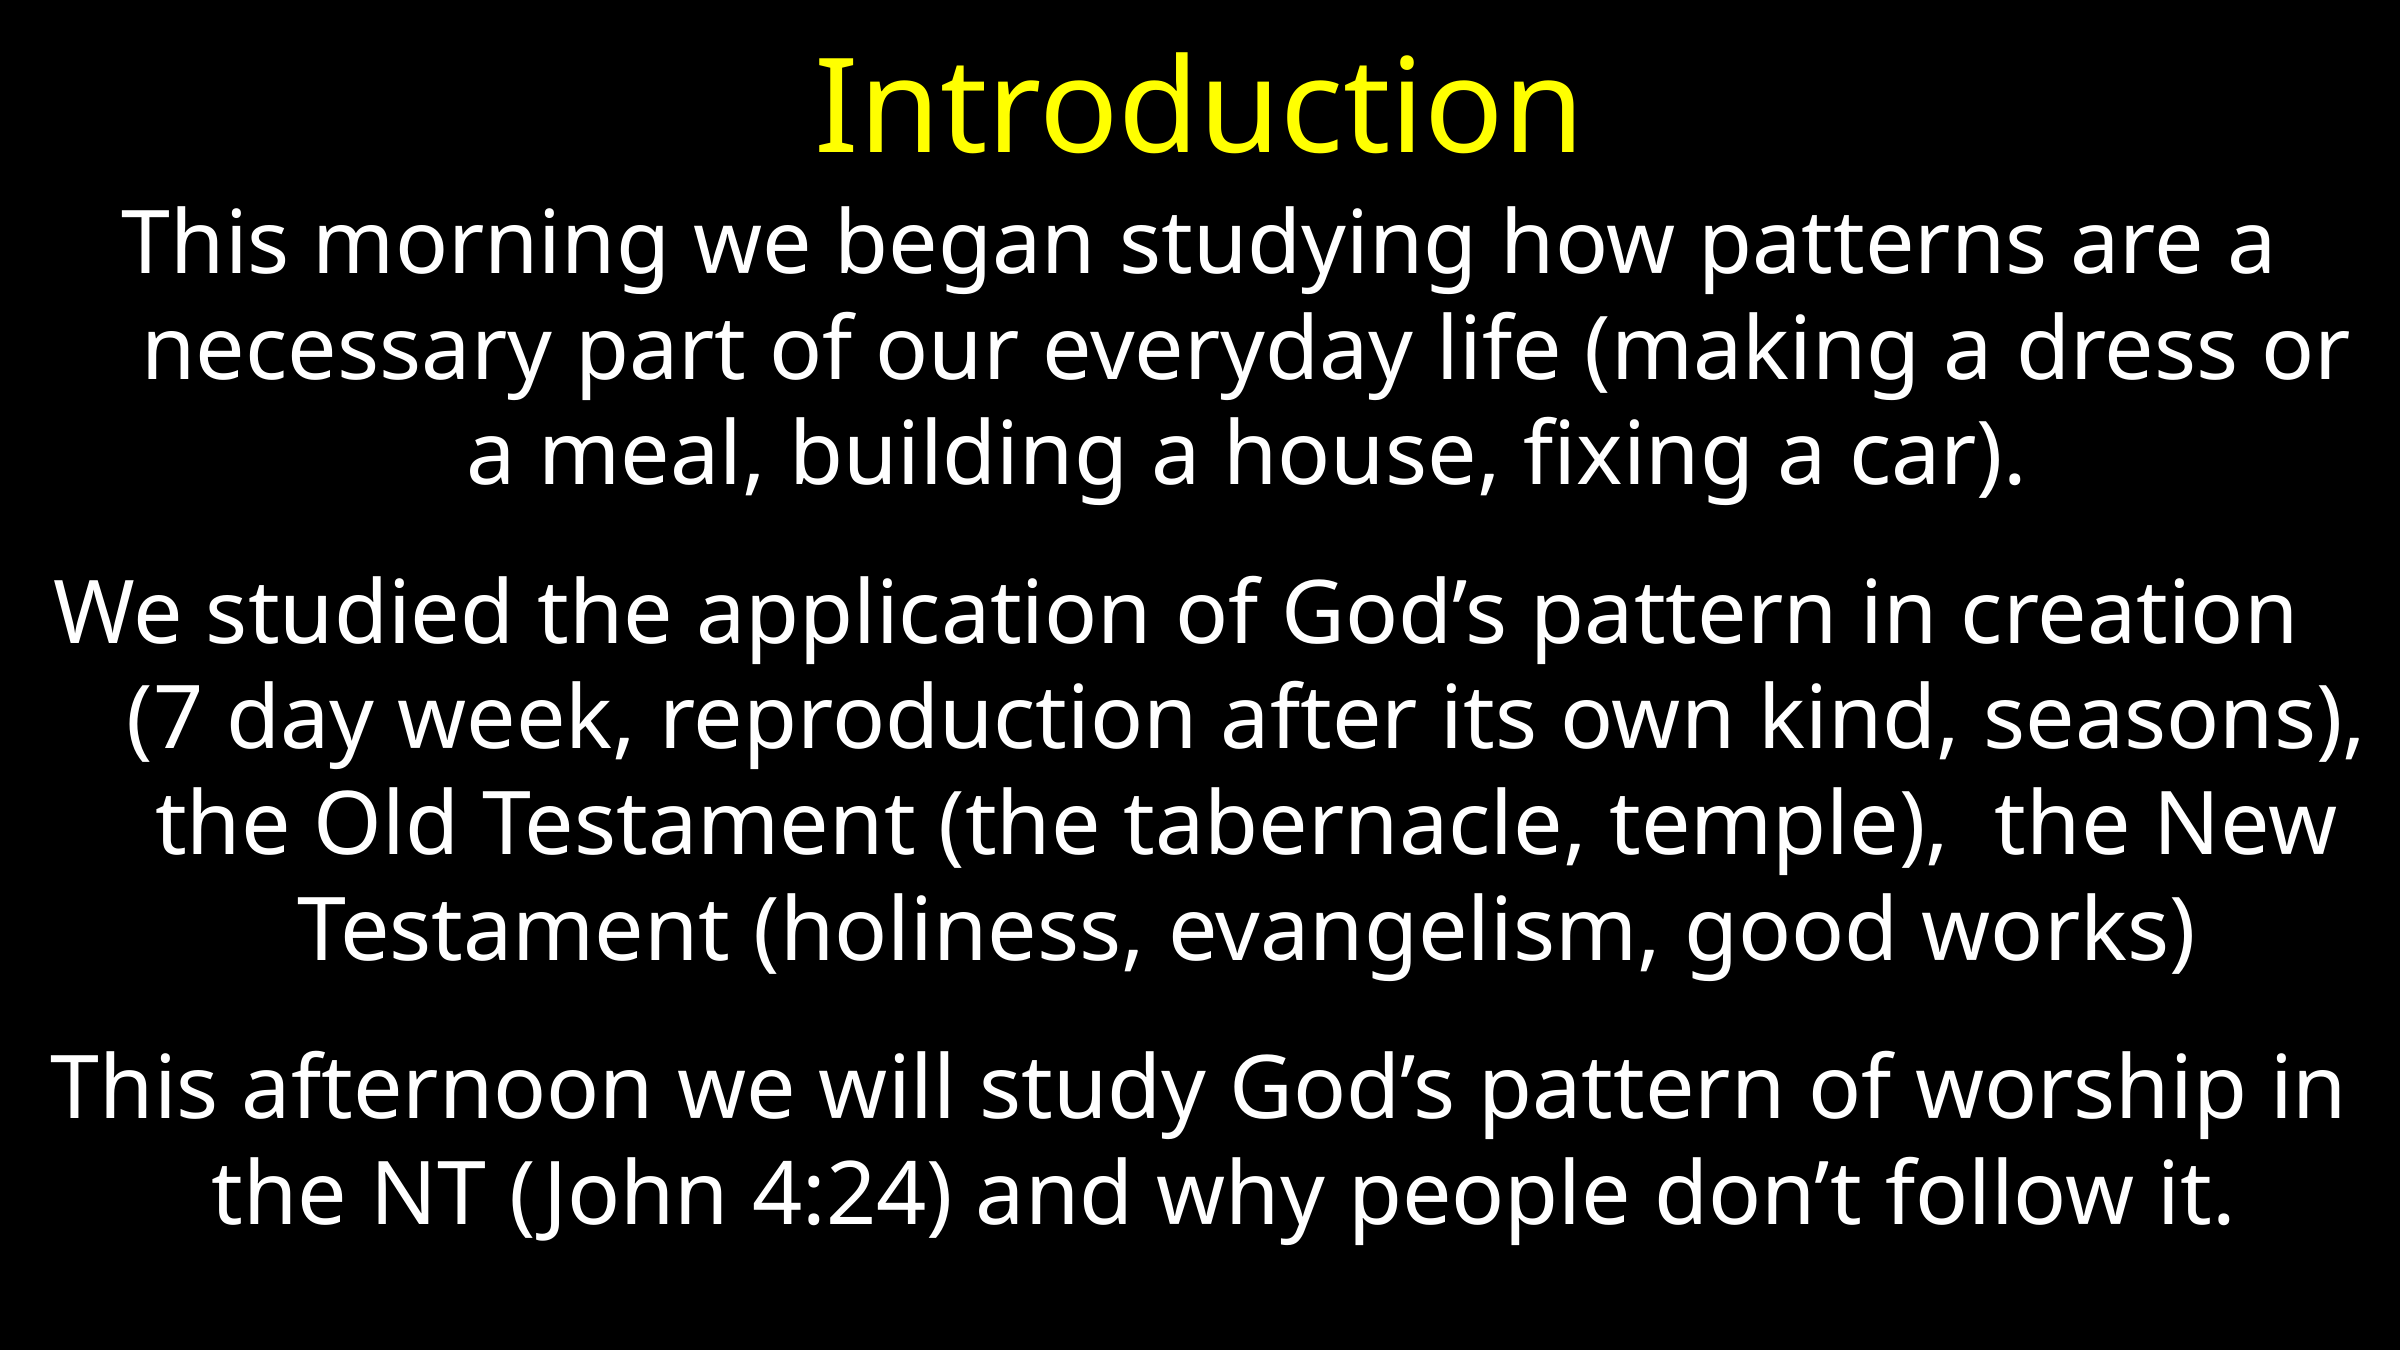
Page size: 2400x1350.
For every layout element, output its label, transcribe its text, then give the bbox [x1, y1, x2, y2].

title Introduction [0, 0, 2400, 174]
list This morning we began studying how patterns are a necessary part of our everyday life (making a dress or a meal, building a house, fixing a car). We studied the application of God’s pattern in creation (7 day week, reproduction after its own kind, seasons), the Old Testament (the tabernacle, temple), the New Testament (holiness, evangelism, good works) This afternoon we will study God’s pattern of worship in the NT (John 4:24) and why people don’t follow it. [0, 174, 2400, 1350]
